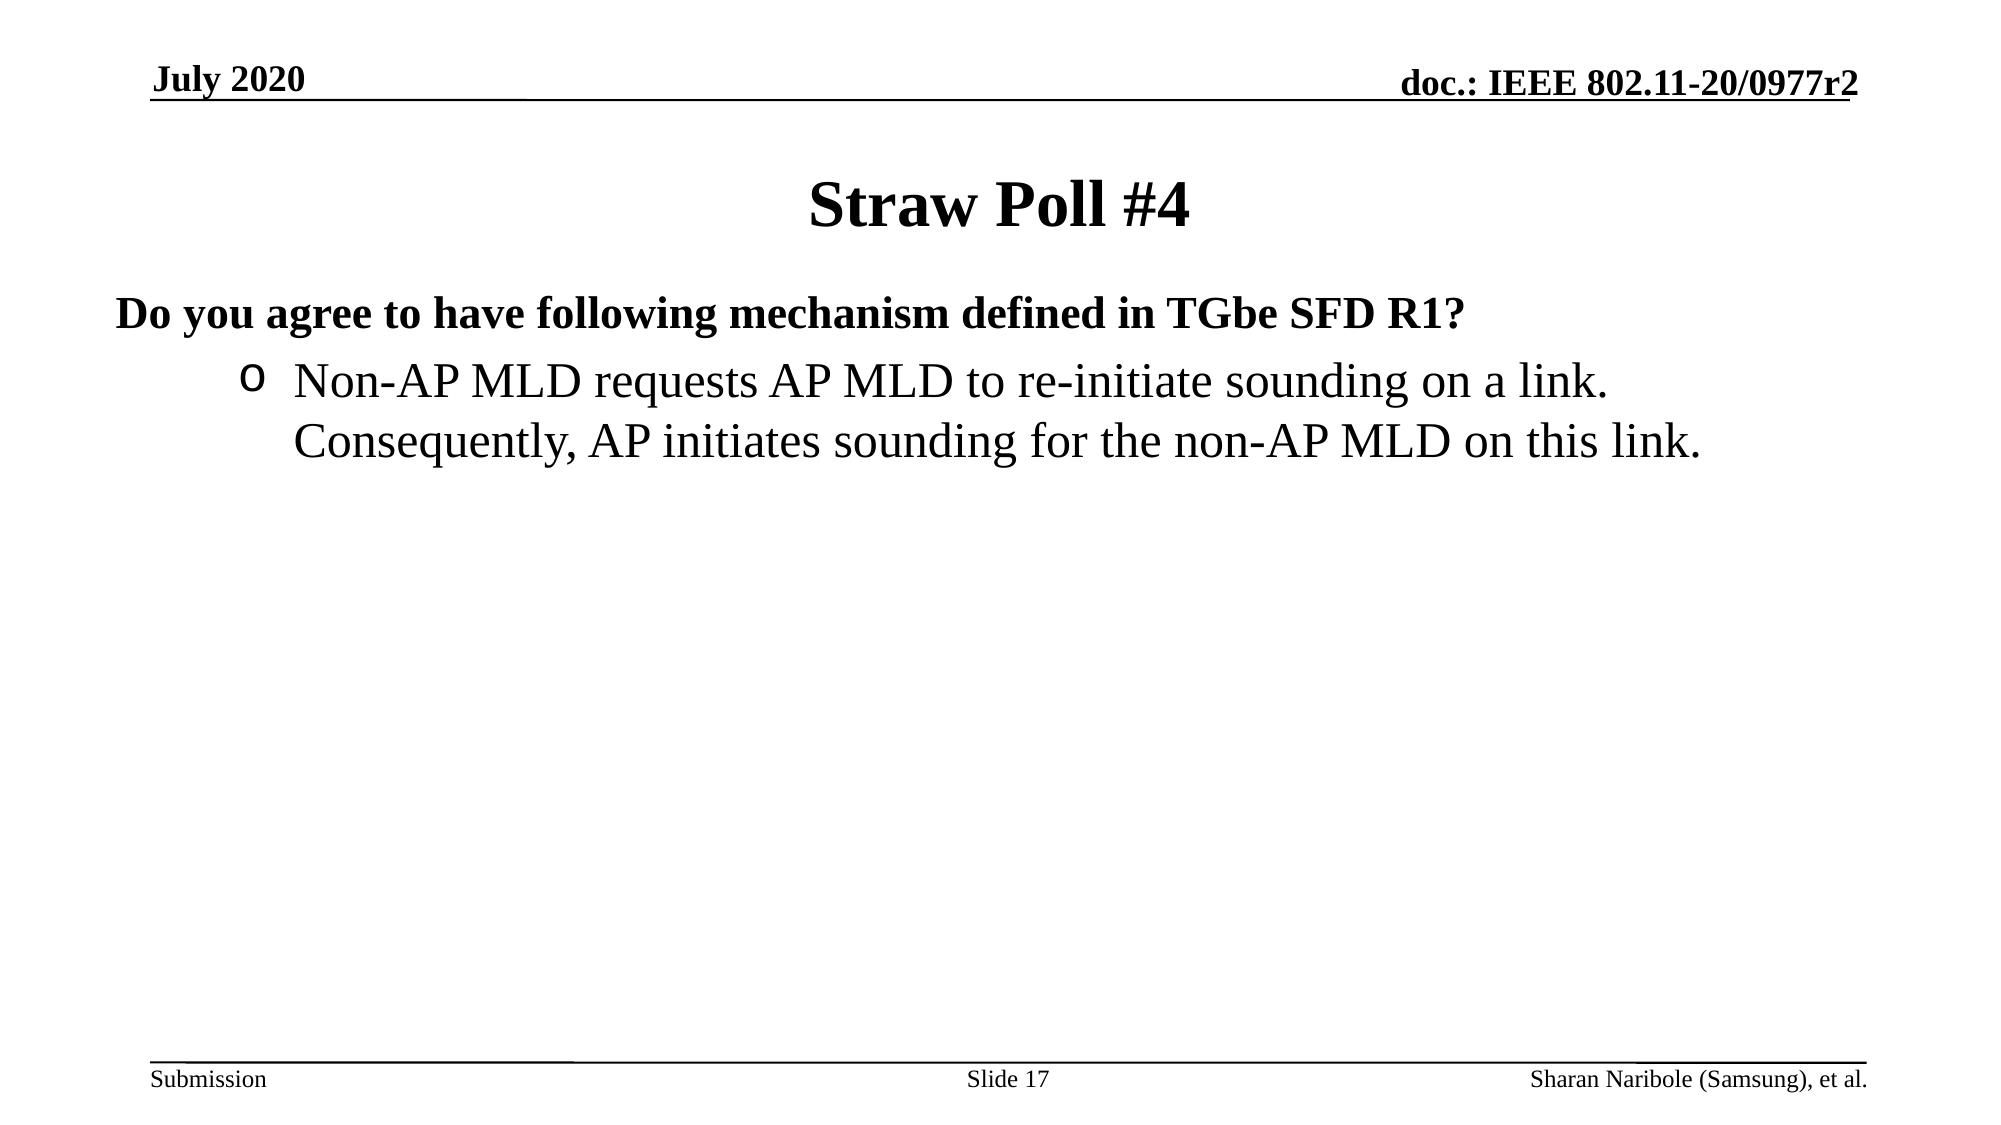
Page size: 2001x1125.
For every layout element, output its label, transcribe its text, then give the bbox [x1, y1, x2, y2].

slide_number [152, 54, 563, 100]
title Straw Poll #4 [149, 112, 1850, 274]
footer Sharan Naribole (Samsung), et al. [1171, 1061, 1869, 1093]
slide_number Slide 17 [950, 1061, 1067, 1123]
list Do you agree to have following mechanism defined in TGbe SFD R1? Non-AP MLD requests AP MLD to re-initiate sounding on a link. Consequently, AP initiates sounding for the non-AP MLD on this link. [100, 274, 1913, 950]
